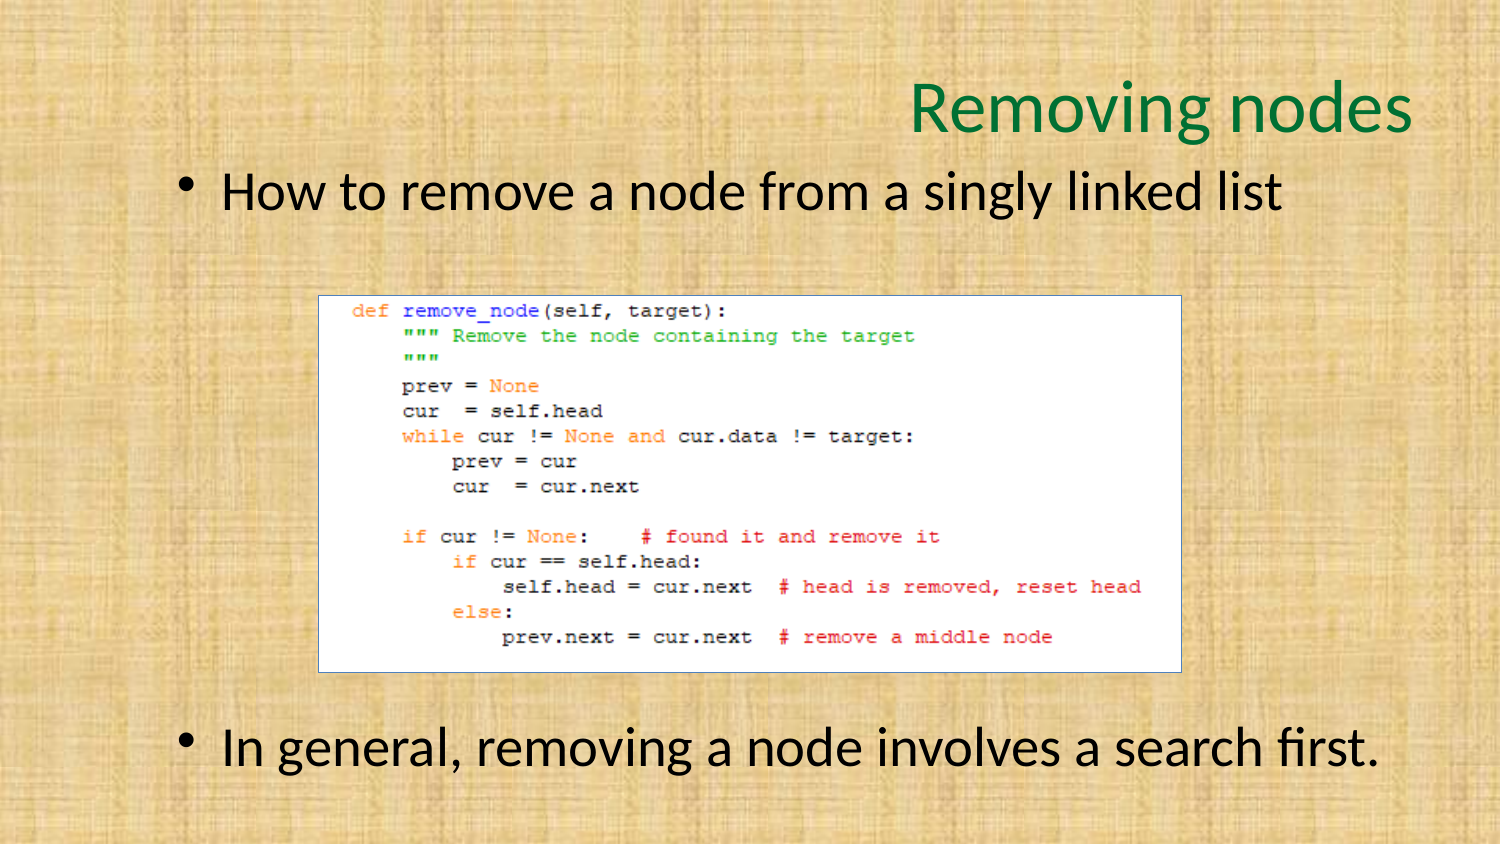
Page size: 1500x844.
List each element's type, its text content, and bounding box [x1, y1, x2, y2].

list How to remove a node from a singly linked list In general, removing a node involves a search first. [147, 146, 1404, 798]
title Removing nodes [74, 33, 1429, 175]
picture [0, 0, 1500, 844]
